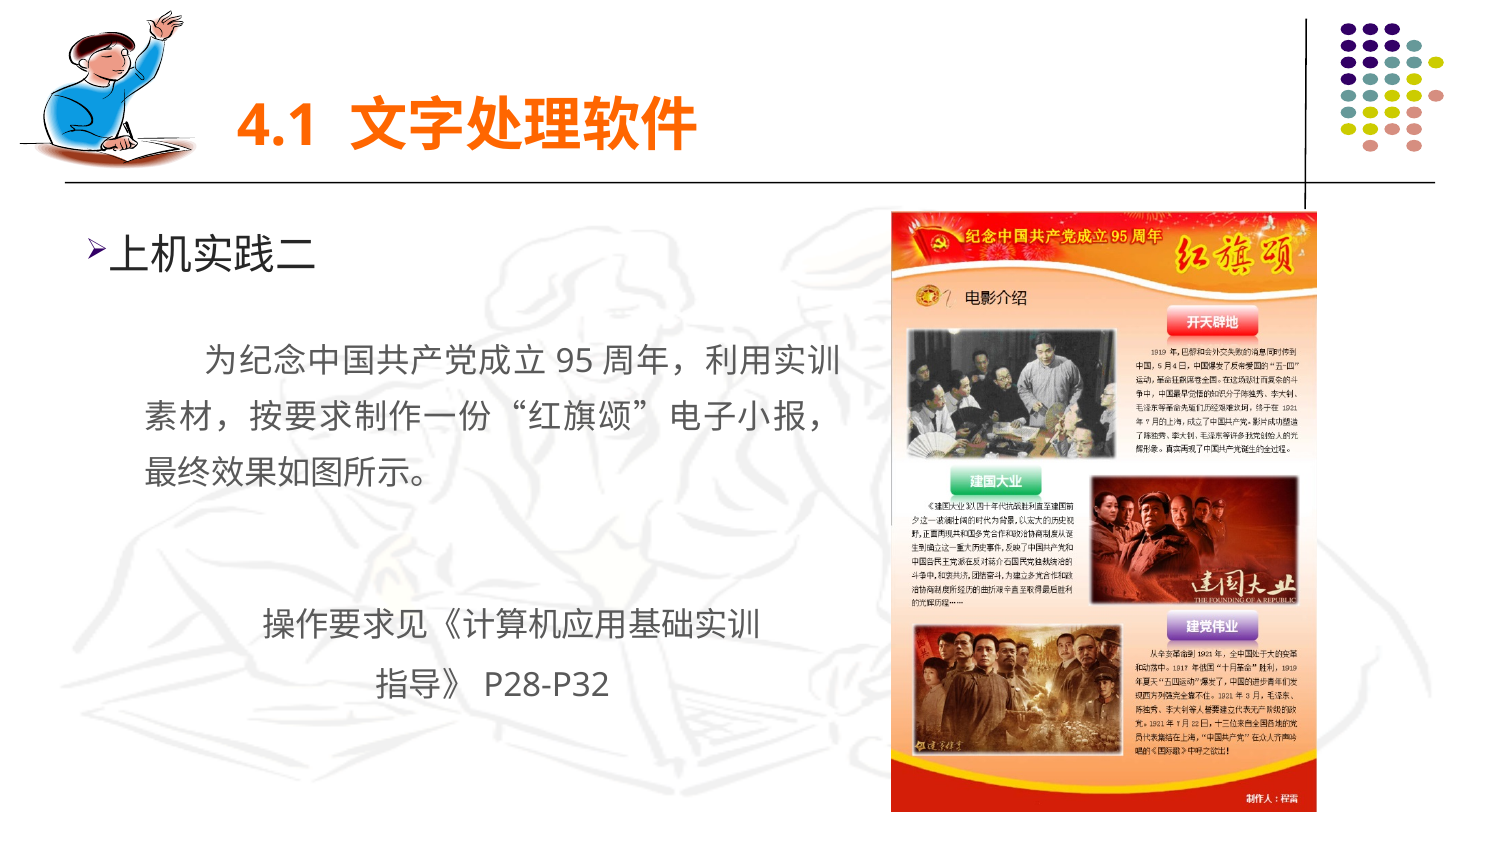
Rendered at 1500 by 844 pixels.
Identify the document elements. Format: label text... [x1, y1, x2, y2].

text_box 操作要求见《计算机应用基础实训指导》P28-P32 [203, 575, 783, 711]
text_box 4.1 文字处理软件 [222, 44, 714, 165]
text_box 上机实践二 [70, 200, 428, 281]
picture [891, 211, 1317, 812]
text_box 为纪念中国共产党成立95周年，利用实训素材，按要求制作一份“红旗颂”电子小报，最终效果如图所示。 [129, 315, 857, 499]
